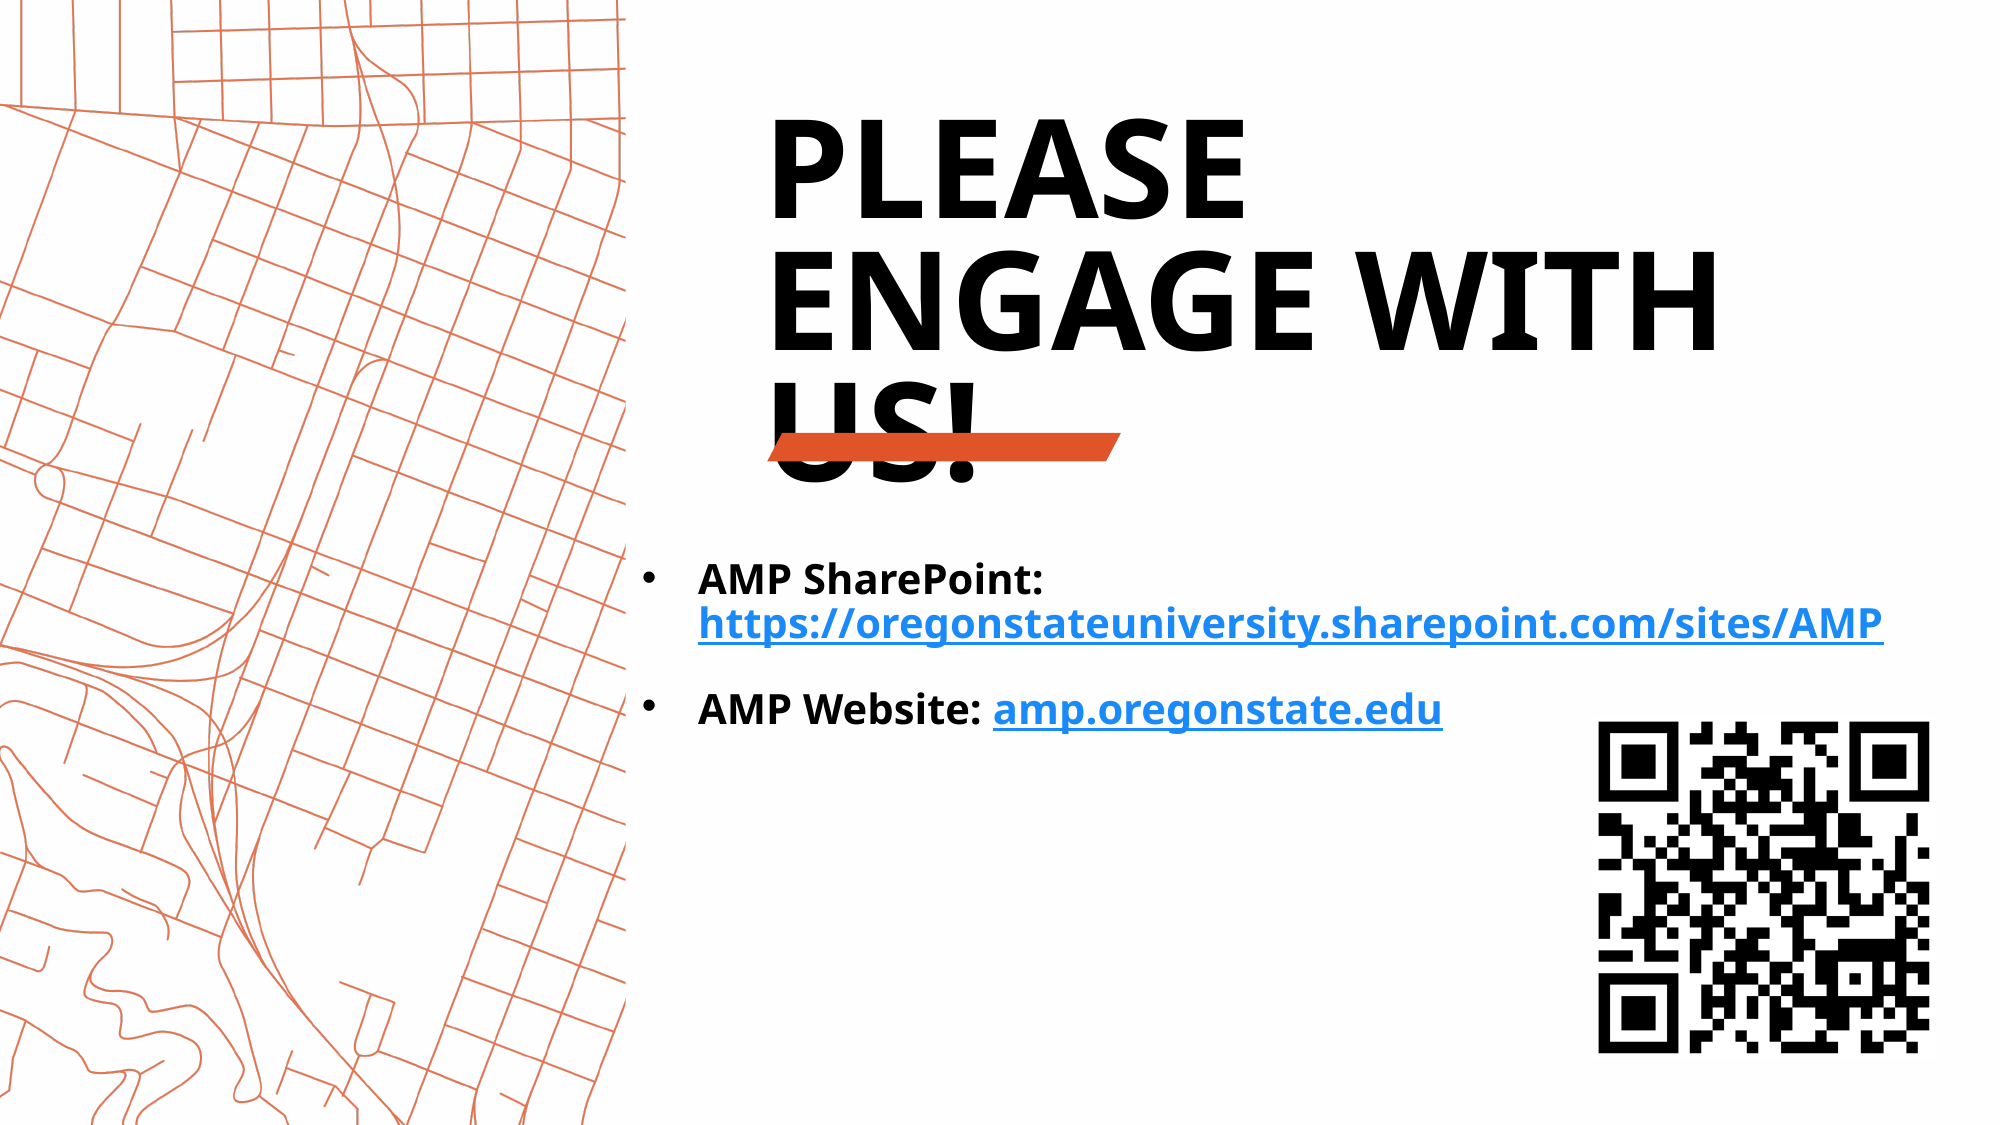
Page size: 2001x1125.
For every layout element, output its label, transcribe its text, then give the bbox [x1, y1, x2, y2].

picture [1593, 716, 1935, 1059]
text_box AMP SharePoint: https://oregonstateuniversity.sharepoint.com/sites/AMP AMP Website: amp.oregonstate.edu [641, 562, 1952, 734]
text_box PLEASE ENGAGE WITH US! [748, 105, 1743, 516]
picture [0, 0, 626, 1125]
text_box [765, 431, 1123, 463]
